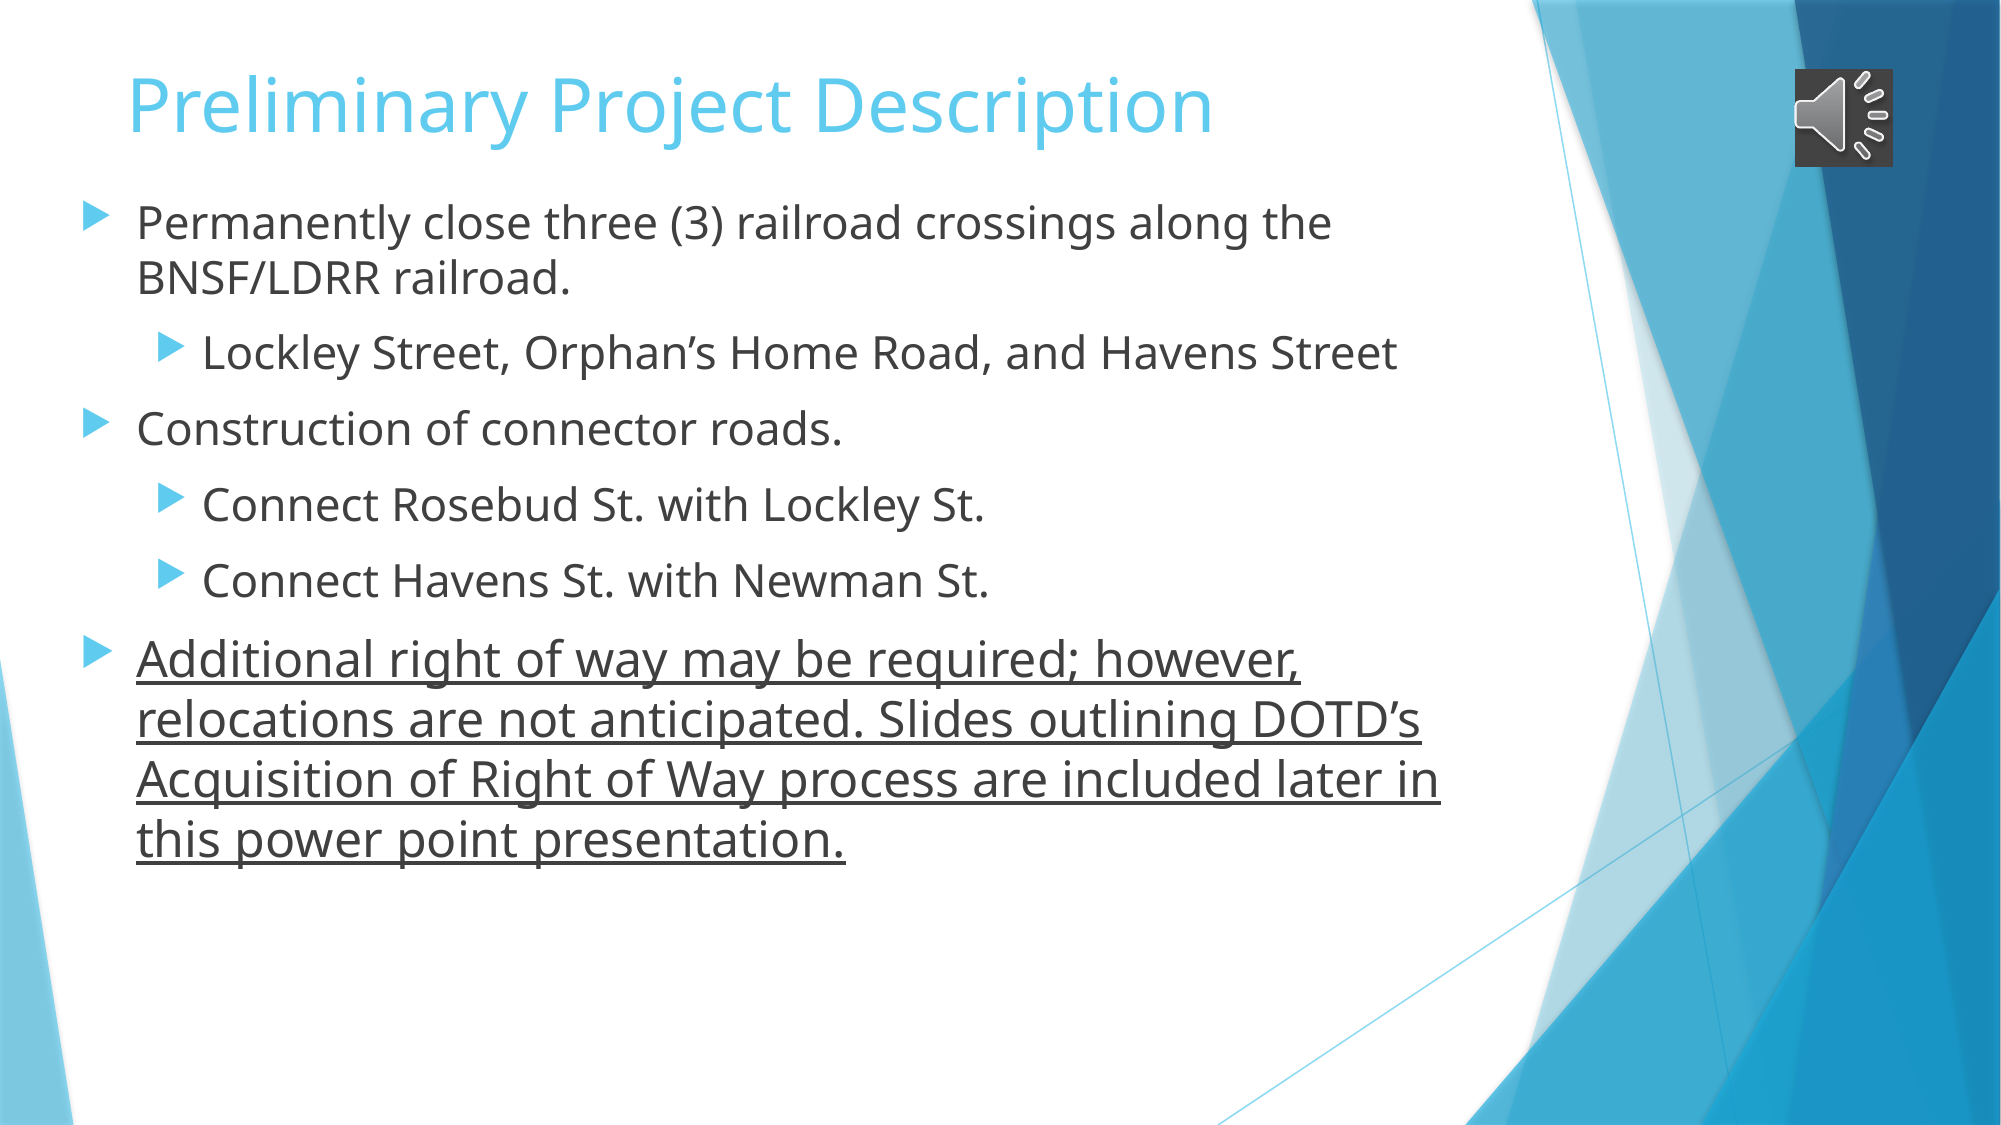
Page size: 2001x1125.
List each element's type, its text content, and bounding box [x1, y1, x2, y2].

title Preliminary Project Description [111, 50, 1522, 267]
picture [1793, 67, 1895, 169]
list Permanently close three (3) railroad crossings along the BNSF/LDRR railroad. Lockley Street, Orphan’s Home Road, and Havens Street Construction of connector roads. Connect Rosebud St. with Lockley St. Connect Havens St. with Newman St. Additional right of way may be required; however, relocations are not anticipated. Slides outlining DOTD’s Acquisition of Right of Way process are included later in this power point presentation. [64, 185, 1474, 1042]
